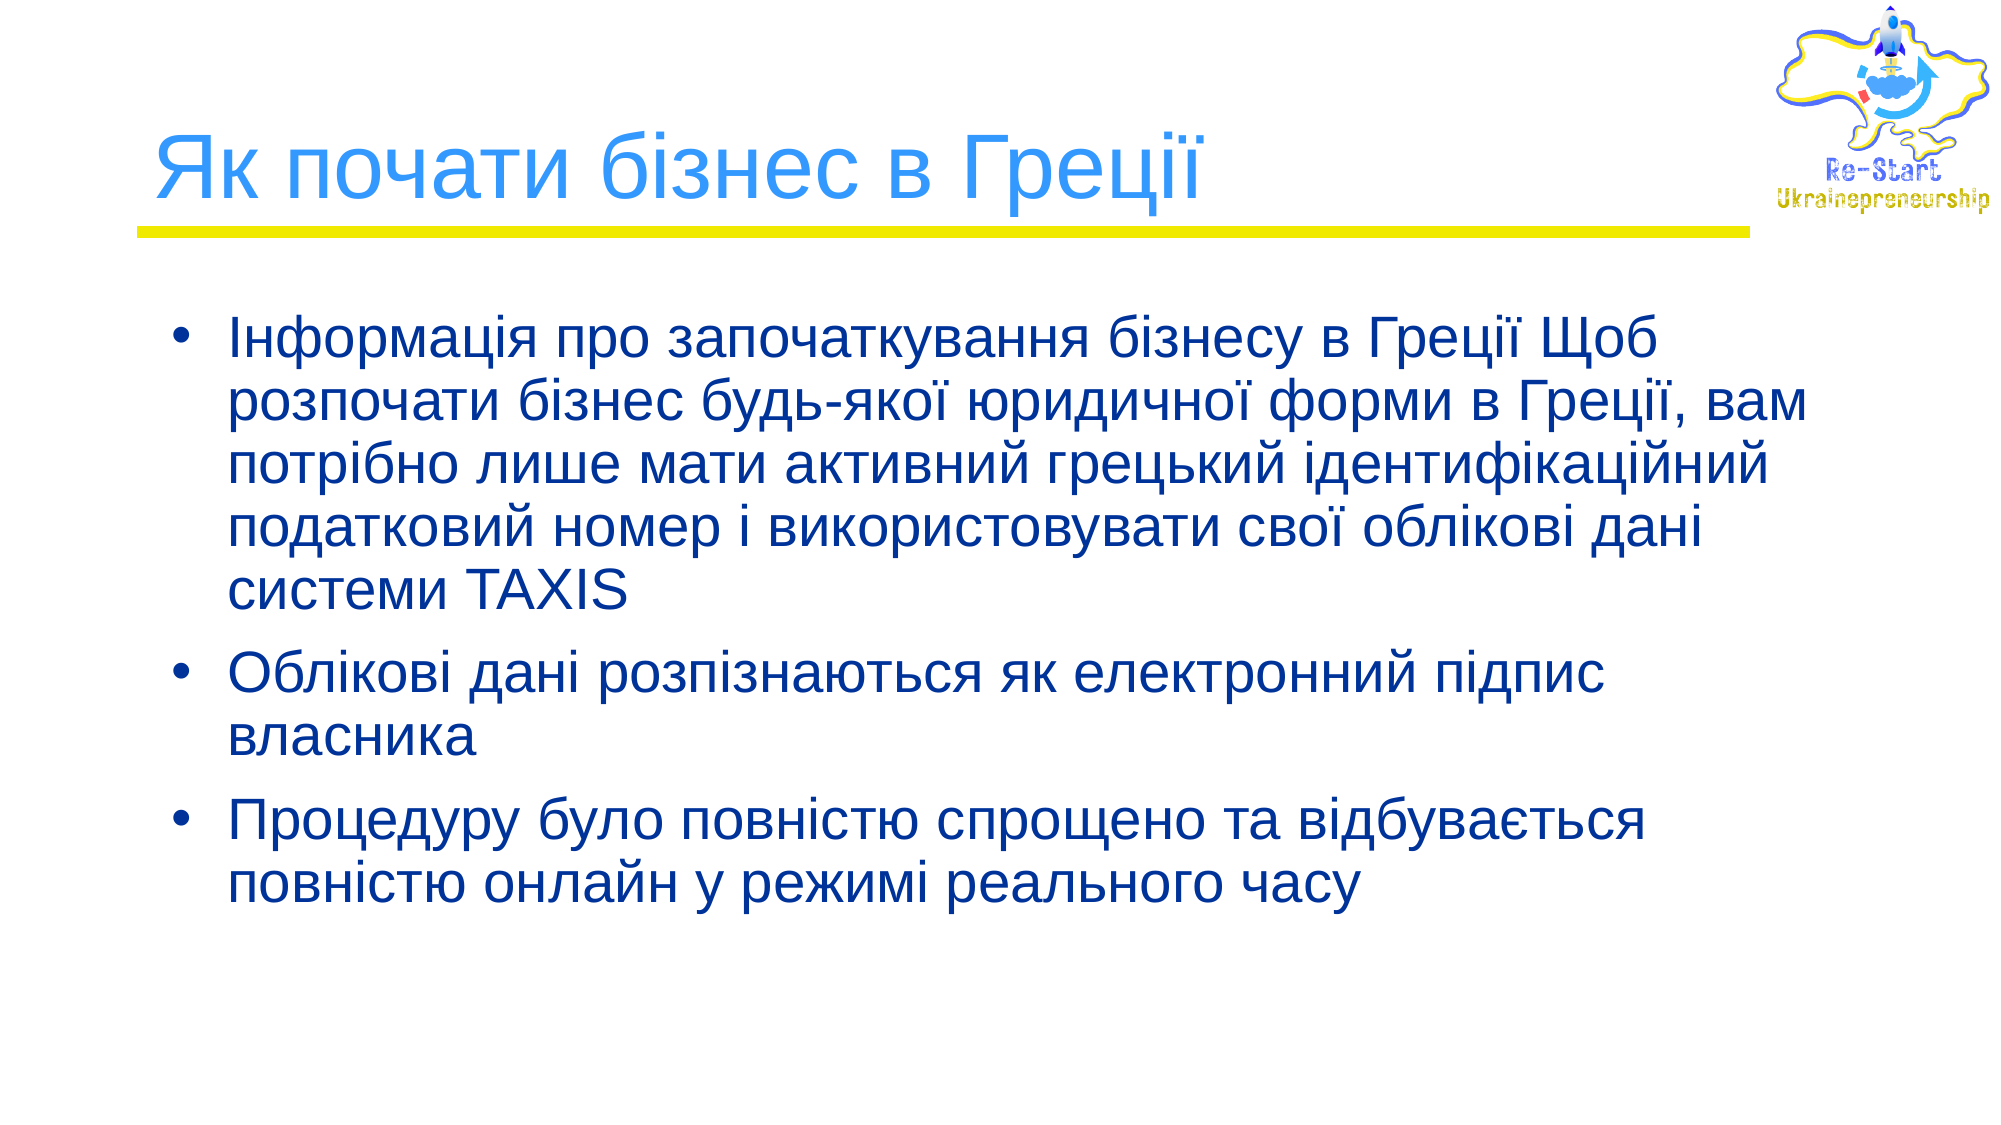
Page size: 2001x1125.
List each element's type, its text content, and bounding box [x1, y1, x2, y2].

picture [1776, 5, 1990, 218]
title Як почати бізнес в Греції [137, 59, 1863, 278]
list Інформація про започаткування бізнесу в Греції Щоб розпочати бізнес будь-якої юридичної форми в Греції, вам потрібно лише мати активний грецький ідентифікаційний податковий номер і використовувати свої облікові дані системи TAXIS Облікові дані розпізнаються як електронний підпис власника Процедуру було повністю спрощено та відбувається повністю онлайн у режимі реального часу [137, 299, 1863, 1014]
